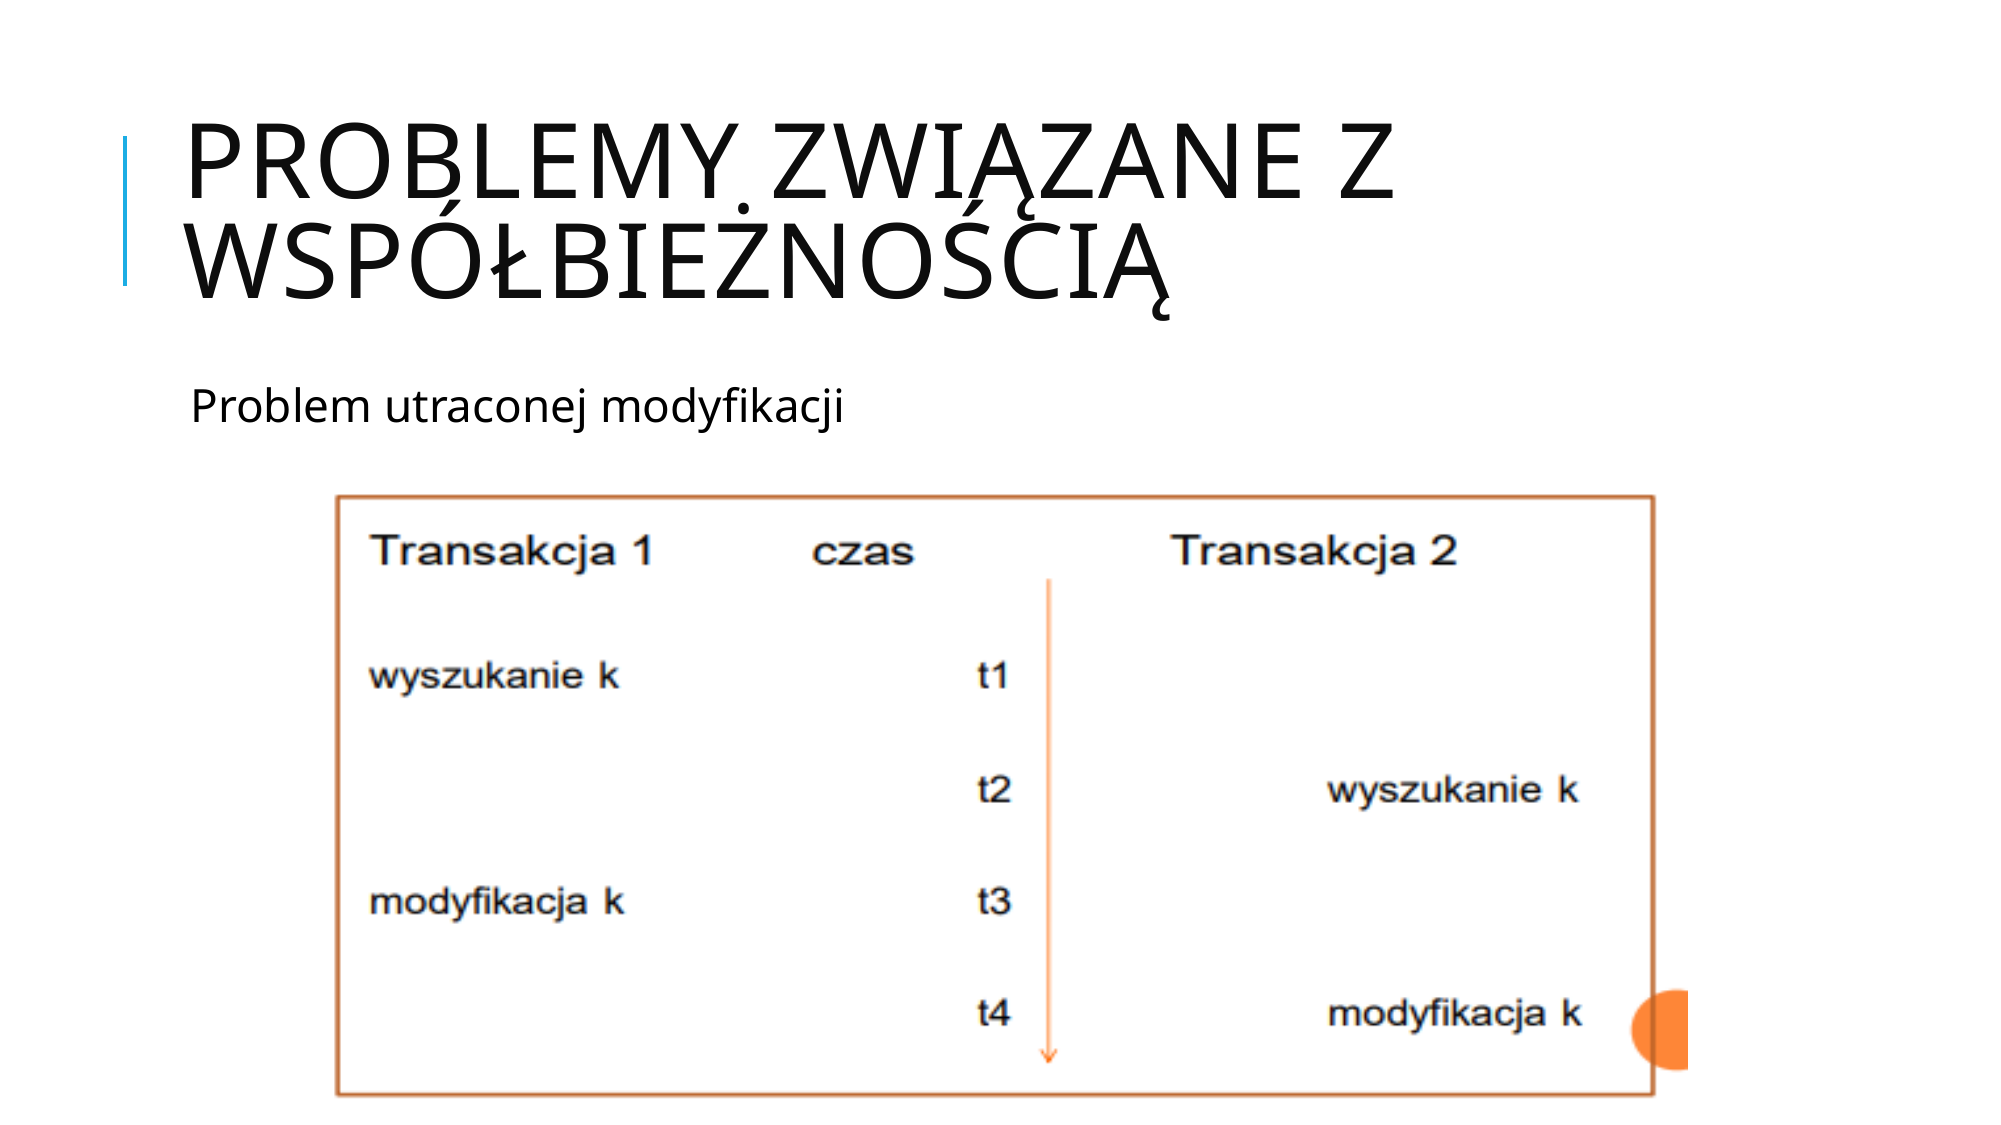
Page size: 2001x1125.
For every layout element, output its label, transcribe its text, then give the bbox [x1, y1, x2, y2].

picture [311, 477, 1689, 1118]
list Problem utraconej modyfikacji [168, 375, 1763, 1035]
title PROBLEMY ZWIĄZANE Z WSPÓŁBIEŻNOŚCIĄ [168, 96, 1763, 342]
